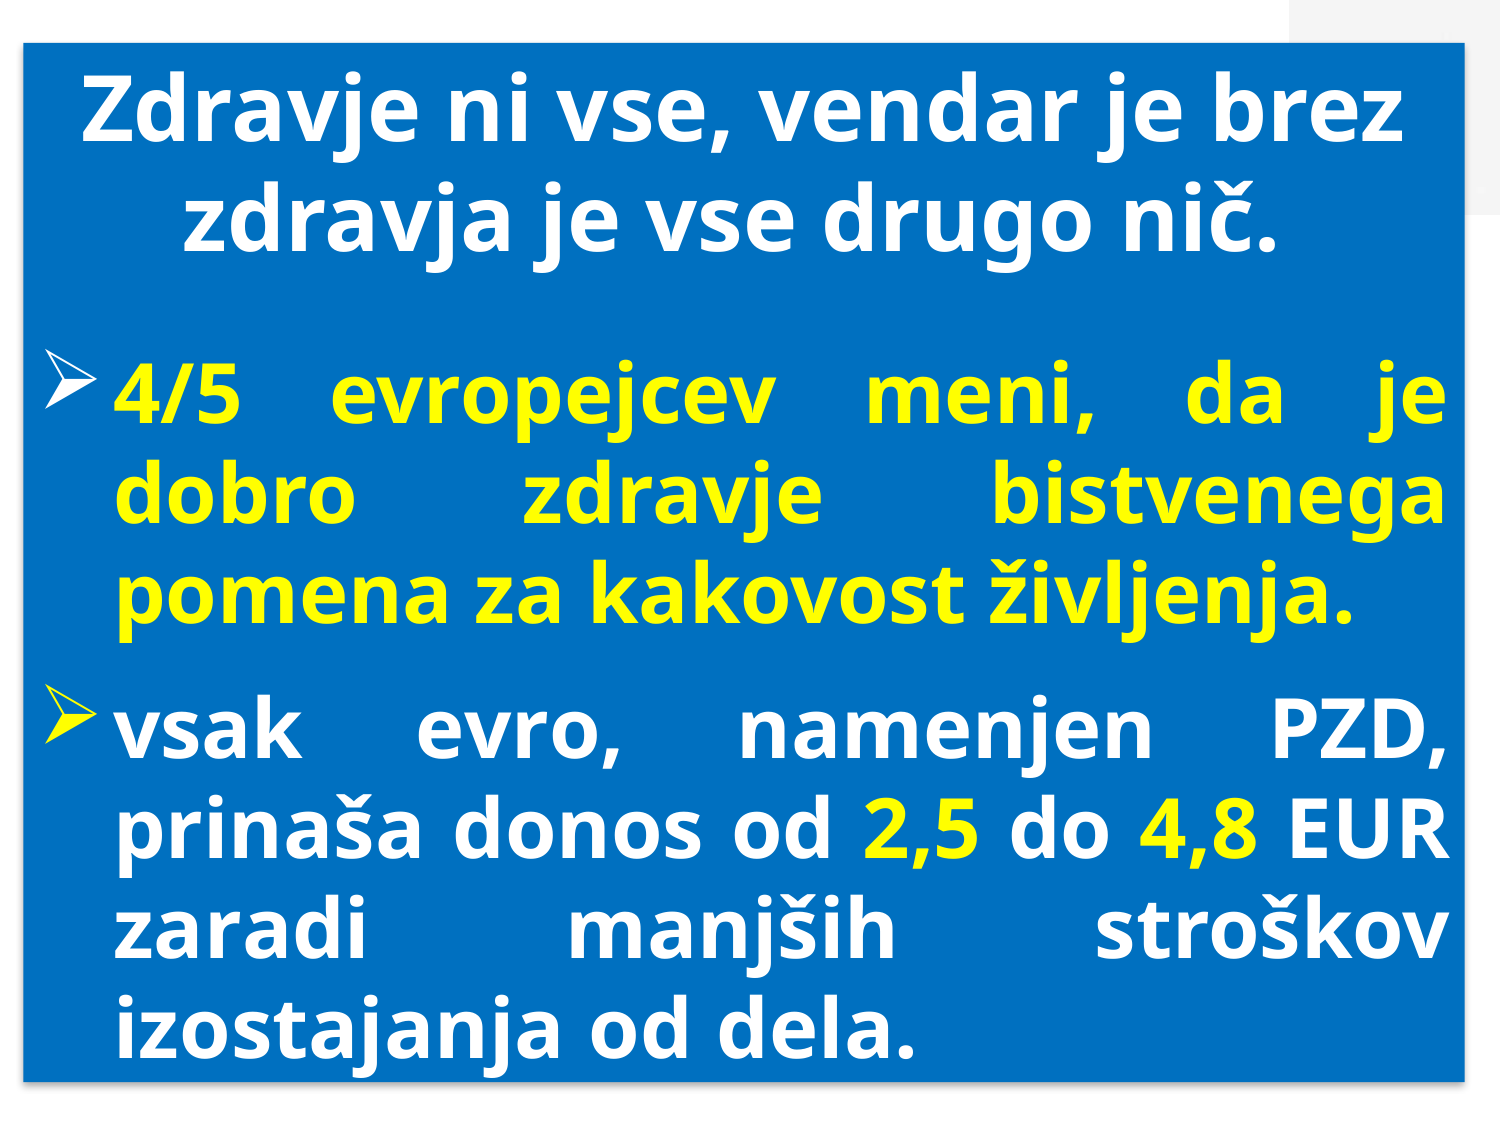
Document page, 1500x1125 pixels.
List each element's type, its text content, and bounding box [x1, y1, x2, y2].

picture [1288, 0, 1500, 216]
text_box Zdravje ni vse, vendar je brez zdravja je vse drugo nič. 4/5 evropejcev meni, da je dobro zdravje bistvenega pomena za kakovost življenja. vsak evro, namenjen PZD, prinaša donos od 2,5 do 4,8 EUR zaradi manjših stroškov izostajanja od dela. [23, 42, 1465, 1083]
